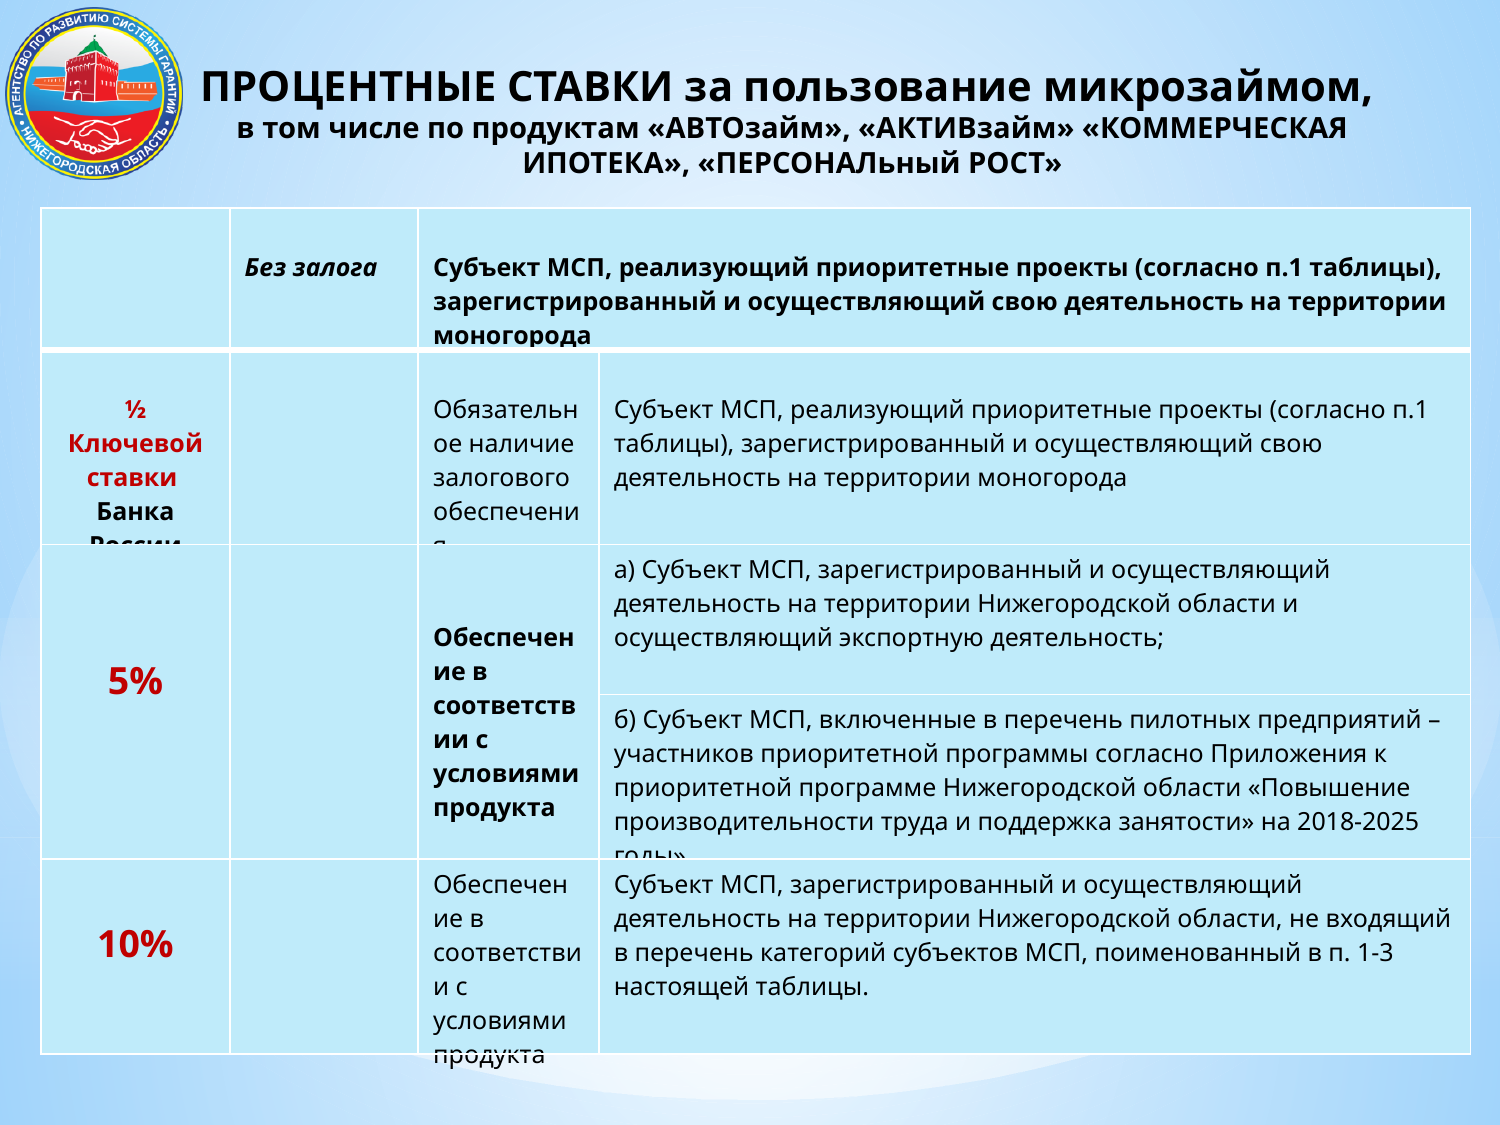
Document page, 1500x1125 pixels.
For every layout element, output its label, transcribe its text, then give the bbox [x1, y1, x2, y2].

table_cell ½ Ключевой ставки Банка России [42, 362, 229, 577]
table_cell [231, 579, 417, 931]
table_cell 5% [42, 579, 229, 931]
table_cell [231, 362, 417, 577]
table_cell [231, 933, 417, 1125]
table_cell 10% [42, 933, 229, 1125]
text_box ПРОЦЕНТНЫЕ СТАВКИ за пользование микрозаймом, в том числе по продуктам «АВТОзайм», «АКТИВзайм» «КОММЕРЧЕСКАЯ ИПОТЕКА», «ПЕРСОНАЛьный РОСТ» [158, 52, 1427, 207]
table_cell а) Субъект МСП, зарегистрированный и осуществляющий деятельность на территории Нижегородской области и осуществляющий экспортную деятельность; [600, 579, 1470, 746]
table_cell Субъект МСП, реализующий приоритетные проекты (согласно п.1 таблицы), зарегистрированный и осуществляющий свою деятельность на территории моногорода [600, 362, 1470, 577]
table_header Без залога [231, 209, 417, 356]
table_cell Обеспечение в соответствии с условиями продукта [419, 933, 598, 1125]
table_cell Обеспечение в соответствии с условиями продукта [419, 579, 598, 931]
table_header Субъект МСП, реализующий приоритетные проекты (согласно п.1 таблицы), зарегистрированный и осуществляющий свою деятельность на территории моногорода [419, 209, 1470, 356]
table_header [42, 209, 229, 356]
table_cell б) Субъект МСП, включенные в перечень пилотных предприятий – участников приоритетной программы согласно Приложения к приоритетной программе Нижегородской области «Повышение производительности труда и поддержка занятости» на 2018-2025 годы» [600, 747, 1470, 931]
table_cell Обязательное наличие залогового обеспечения [419, 362, 598, 577]
table_cell Субъект МСП, зарегистрированный и осуществляющий деятельность на территории Нижегородской области, не входящий в перечень категорий субъектов МСП, поименованный в п. 1-3 настоящей таблицы. [600, 933, 1470, 1125]
picture [5, 7, 184, 180]
